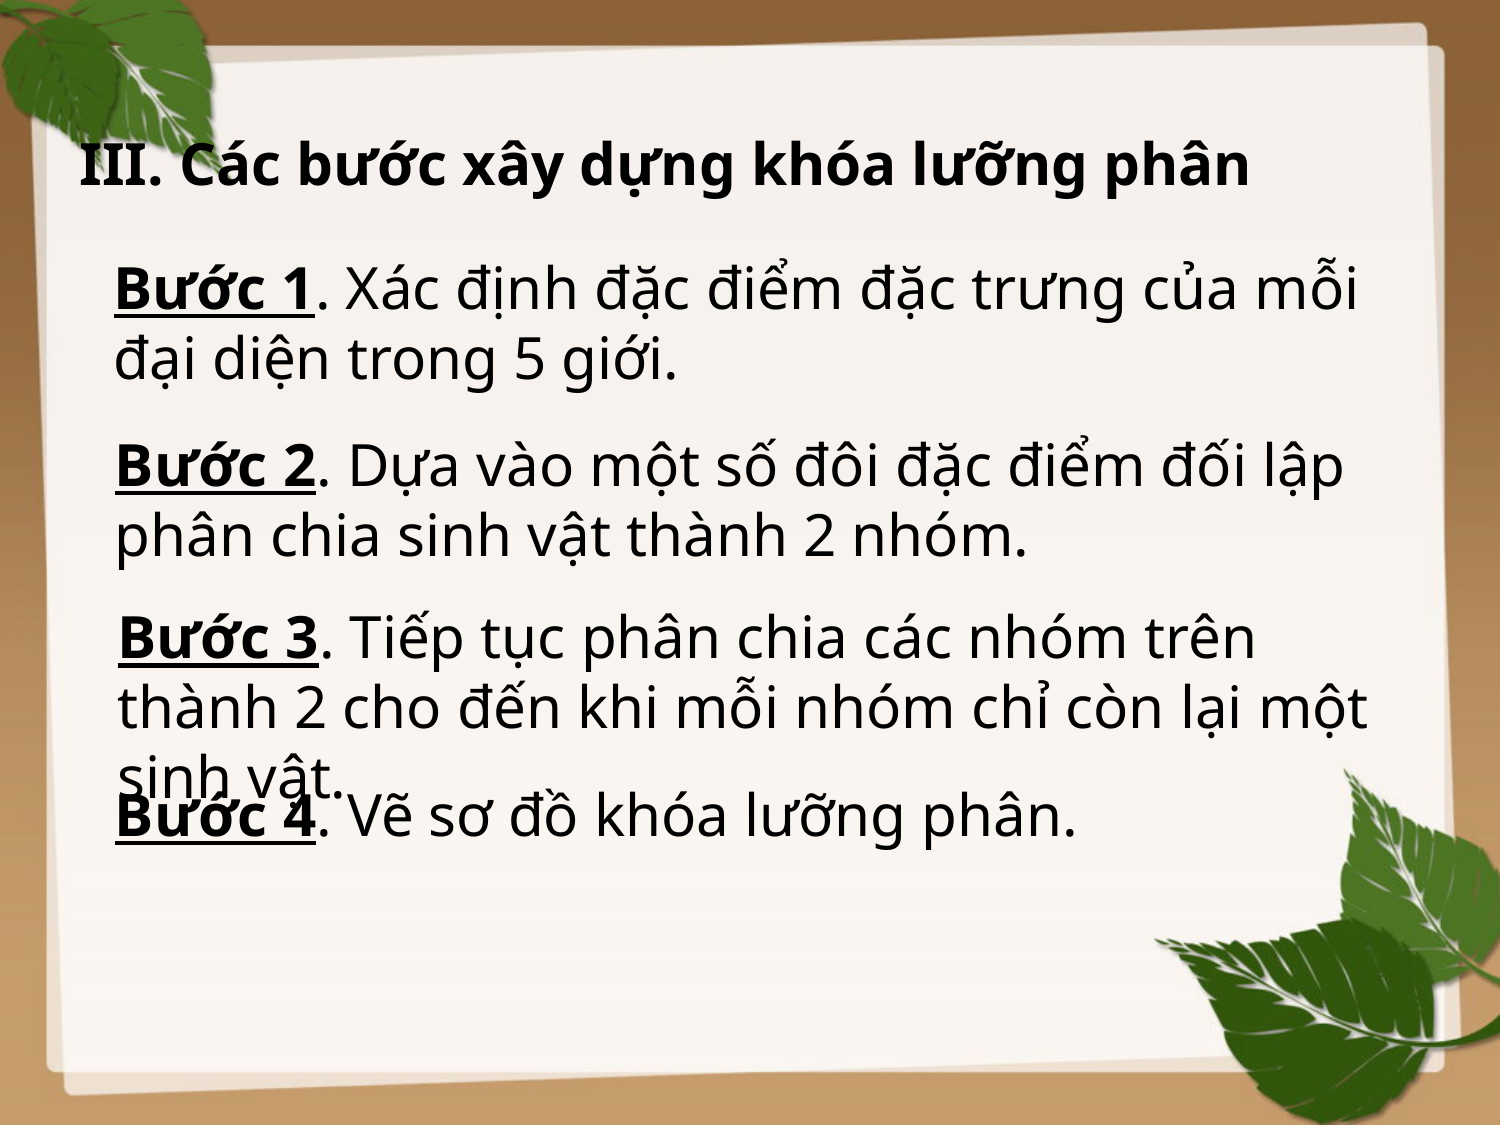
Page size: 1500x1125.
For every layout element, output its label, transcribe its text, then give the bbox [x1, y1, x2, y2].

text_box Bước 2. Dựa vào một số đôi đặc điểm đối lập phân chia sinh vật thành 2 nhóm. [77, 420, 1428, 532]
text_box Bước 4. Vẽ sơ đồ khóa lưỡng phân. [77, 770, 1428, 882]
list Bước 1. Xác định đặc điểm đặc trưng của mỗi đại diện trong 5 giới. [76, 243, 1427, 355]
title III. Các bước xây dựng khóa lưỡng phân [64, 67, 1473, 256]
text_box Bước 3. Tiếp tục phân chia các nhóm trên thành 2 cho đến khi mỗi nhóm chỉ còn lại một sinh vật. [80, 593, 1431, 705]
picture [0, 0, 1500, 1125]
